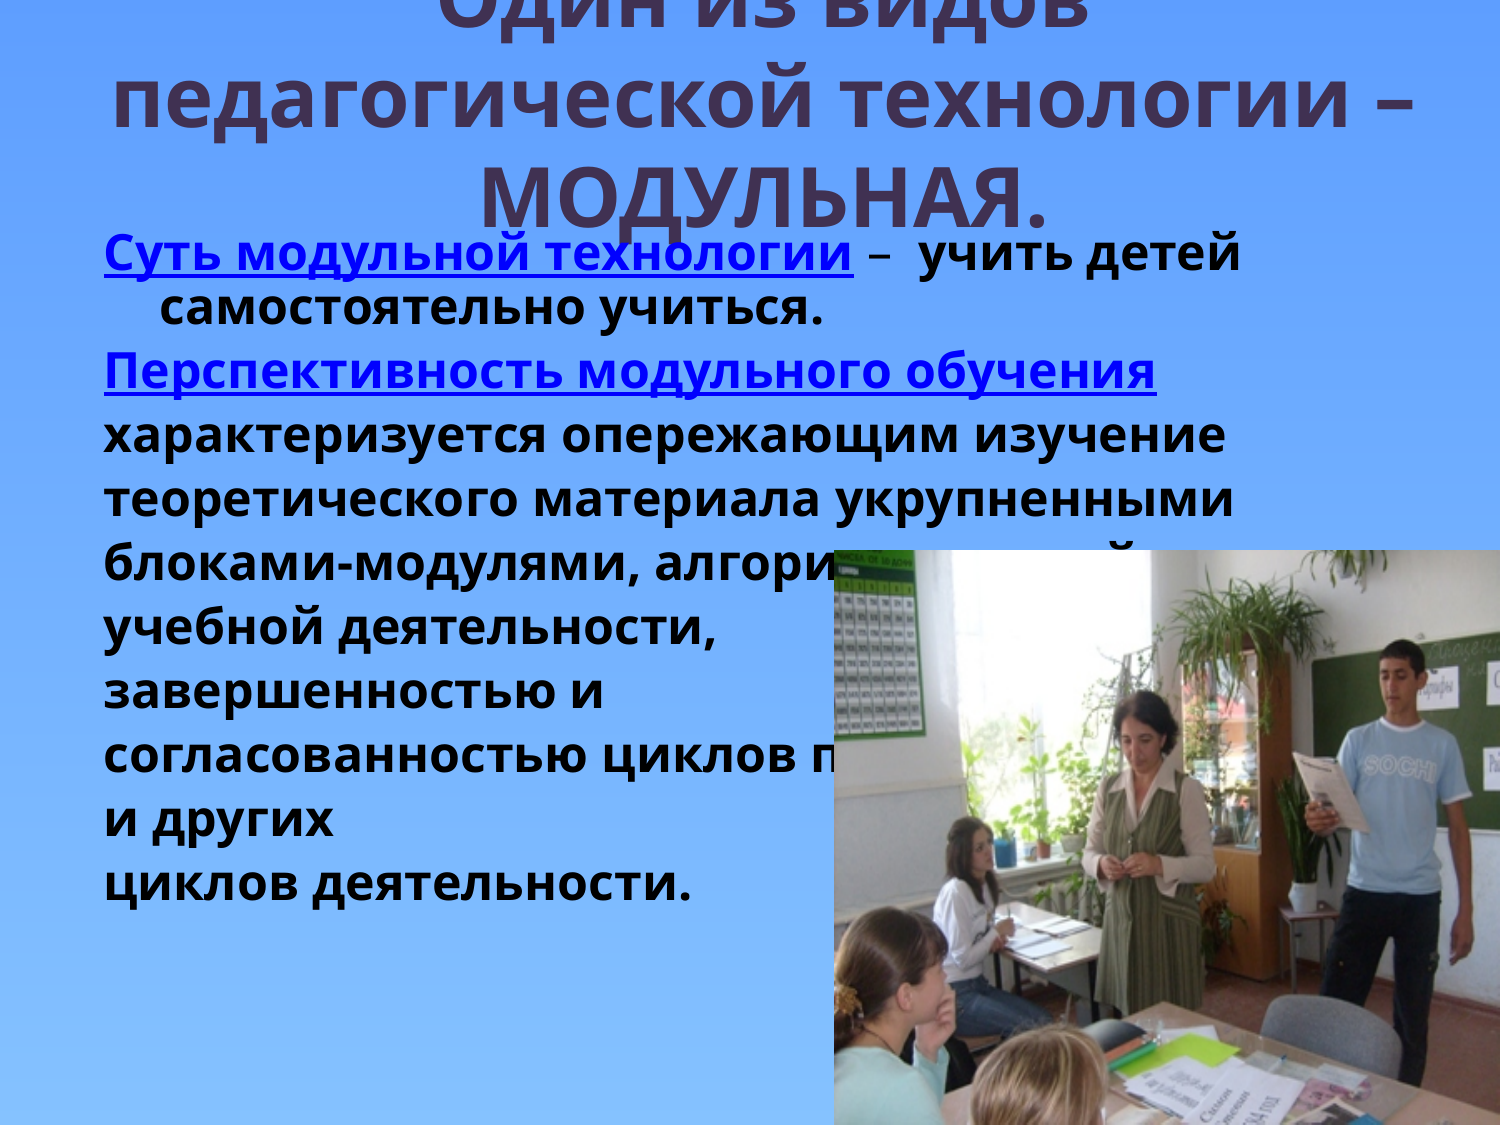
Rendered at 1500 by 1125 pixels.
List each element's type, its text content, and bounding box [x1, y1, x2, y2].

picture [834, 550, 1500, 1125]
title Один из видов педагогической технологии – МОДУЛЬНАЯ. [88, 1, 1439, 188]
list Суть модульной технологии – учить детей самостоятельно учиться. Перспективность модульного обучения характеризуется опережающим изучение теоретического материала укрупненными блоками-модулями, алгоритмизацией учебной деятельности, завершенностью и согласованностью циклов познания и других циклов деятельности. [88, 219, 1500, 1125]
